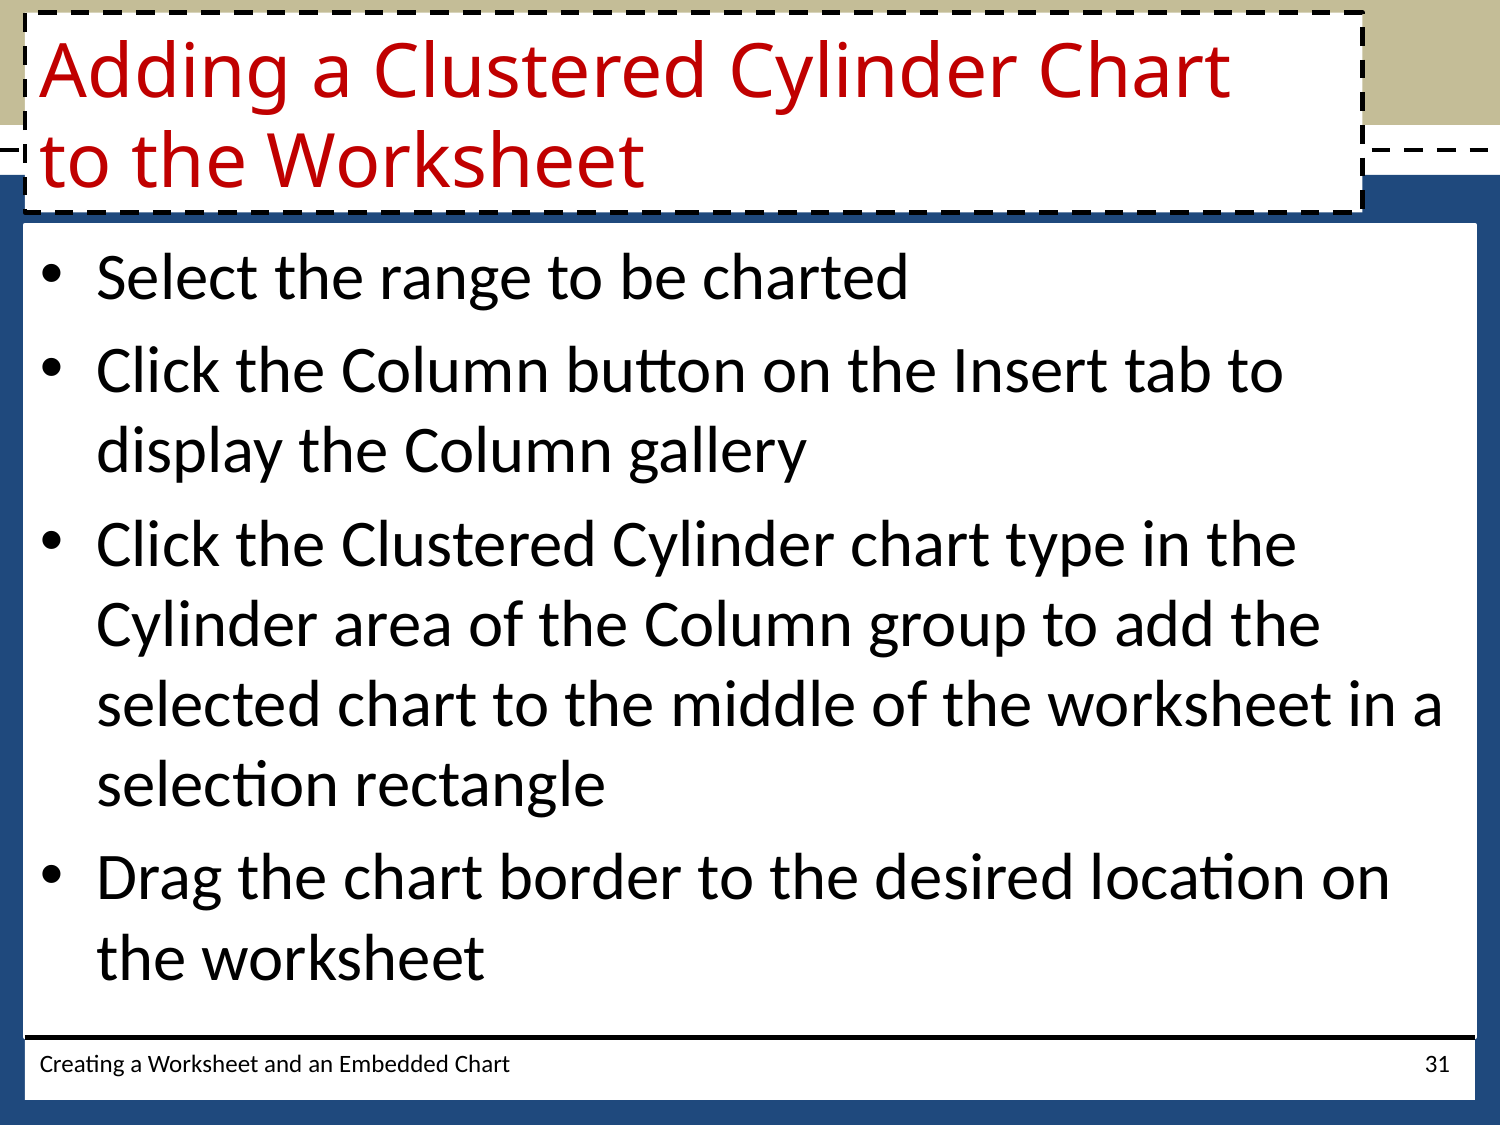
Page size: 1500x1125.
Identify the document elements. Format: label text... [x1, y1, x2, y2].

slide_number 31 [1400, 1040, 1475, 1100]
footer Creating a Worksheet and an Embedded Chart [24, 1040, 1400, 1100]
title Adding a Clustered Cylinder Chart to the Worksheet [23, 10, 1365, 215]
list Select the range to be charted Click the Column button on the Insert tab to display the Column gallery Click the Clustered Cylinder chart type in the Cylinder area of the Column group to add the selected chart to the middle of the worksheet in a selection rectangle Drag the chart border to the desired location on the worksheet [24, 224, 1475, 1024]
